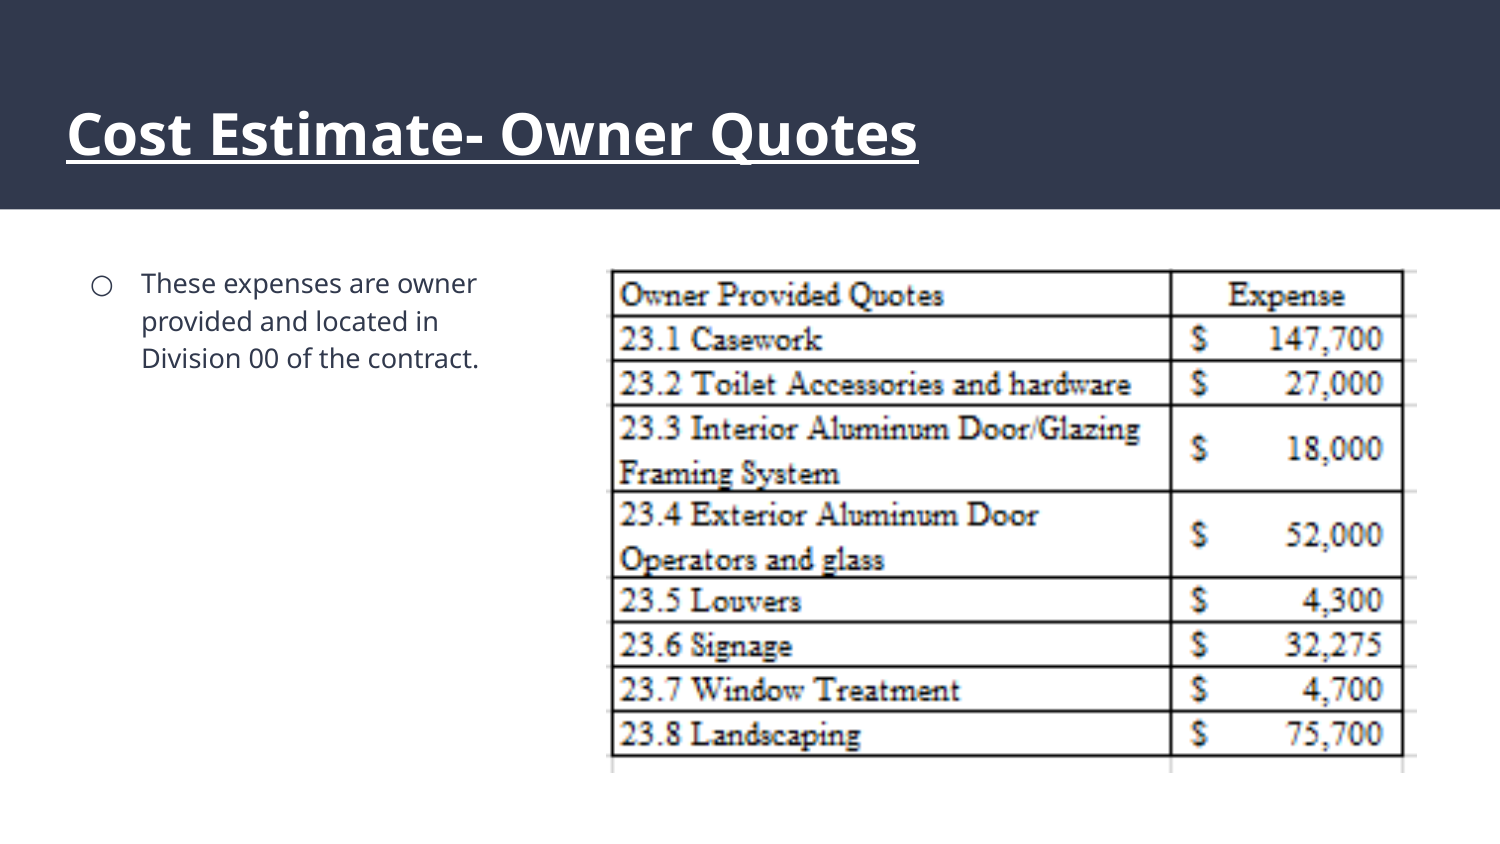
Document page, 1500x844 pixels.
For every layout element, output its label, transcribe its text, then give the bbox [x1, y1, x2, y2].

list These expenses are owner provided and located in Division 00 of the contract. [51, 247, 525, 752]
title Cost Estimate- Owner Quotes [51, 82, 1449, 185]
picture [606, 268, 1417, 774]
